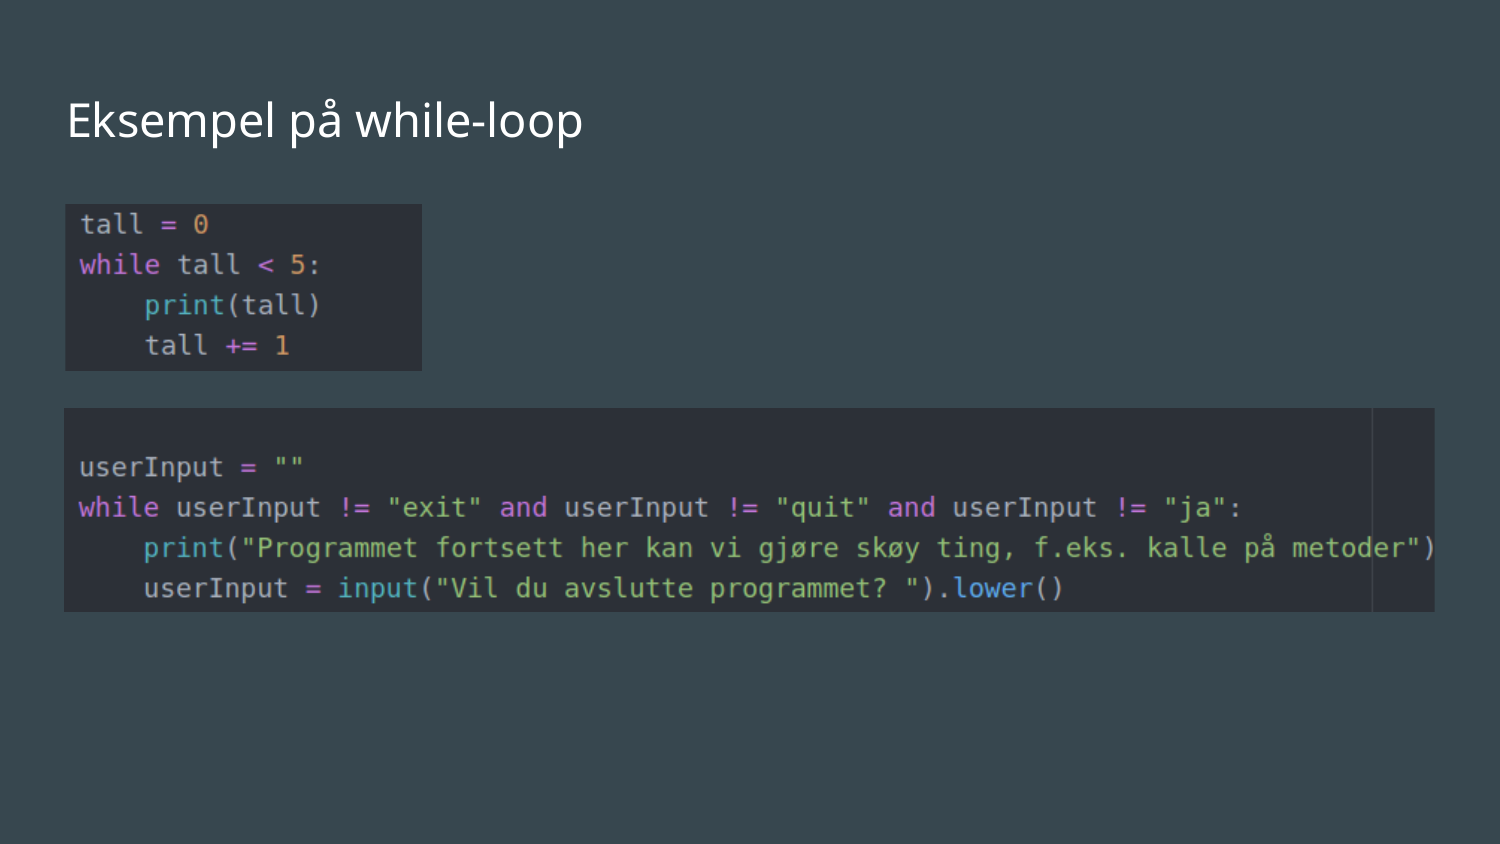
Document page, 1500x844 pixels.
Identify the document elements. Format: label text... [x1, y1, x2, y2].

picture [50, 407, 1435, 612]
title Eksempel på while-loop [51, 72, 1449, 167]
picture [65, 204, 423, 371]
